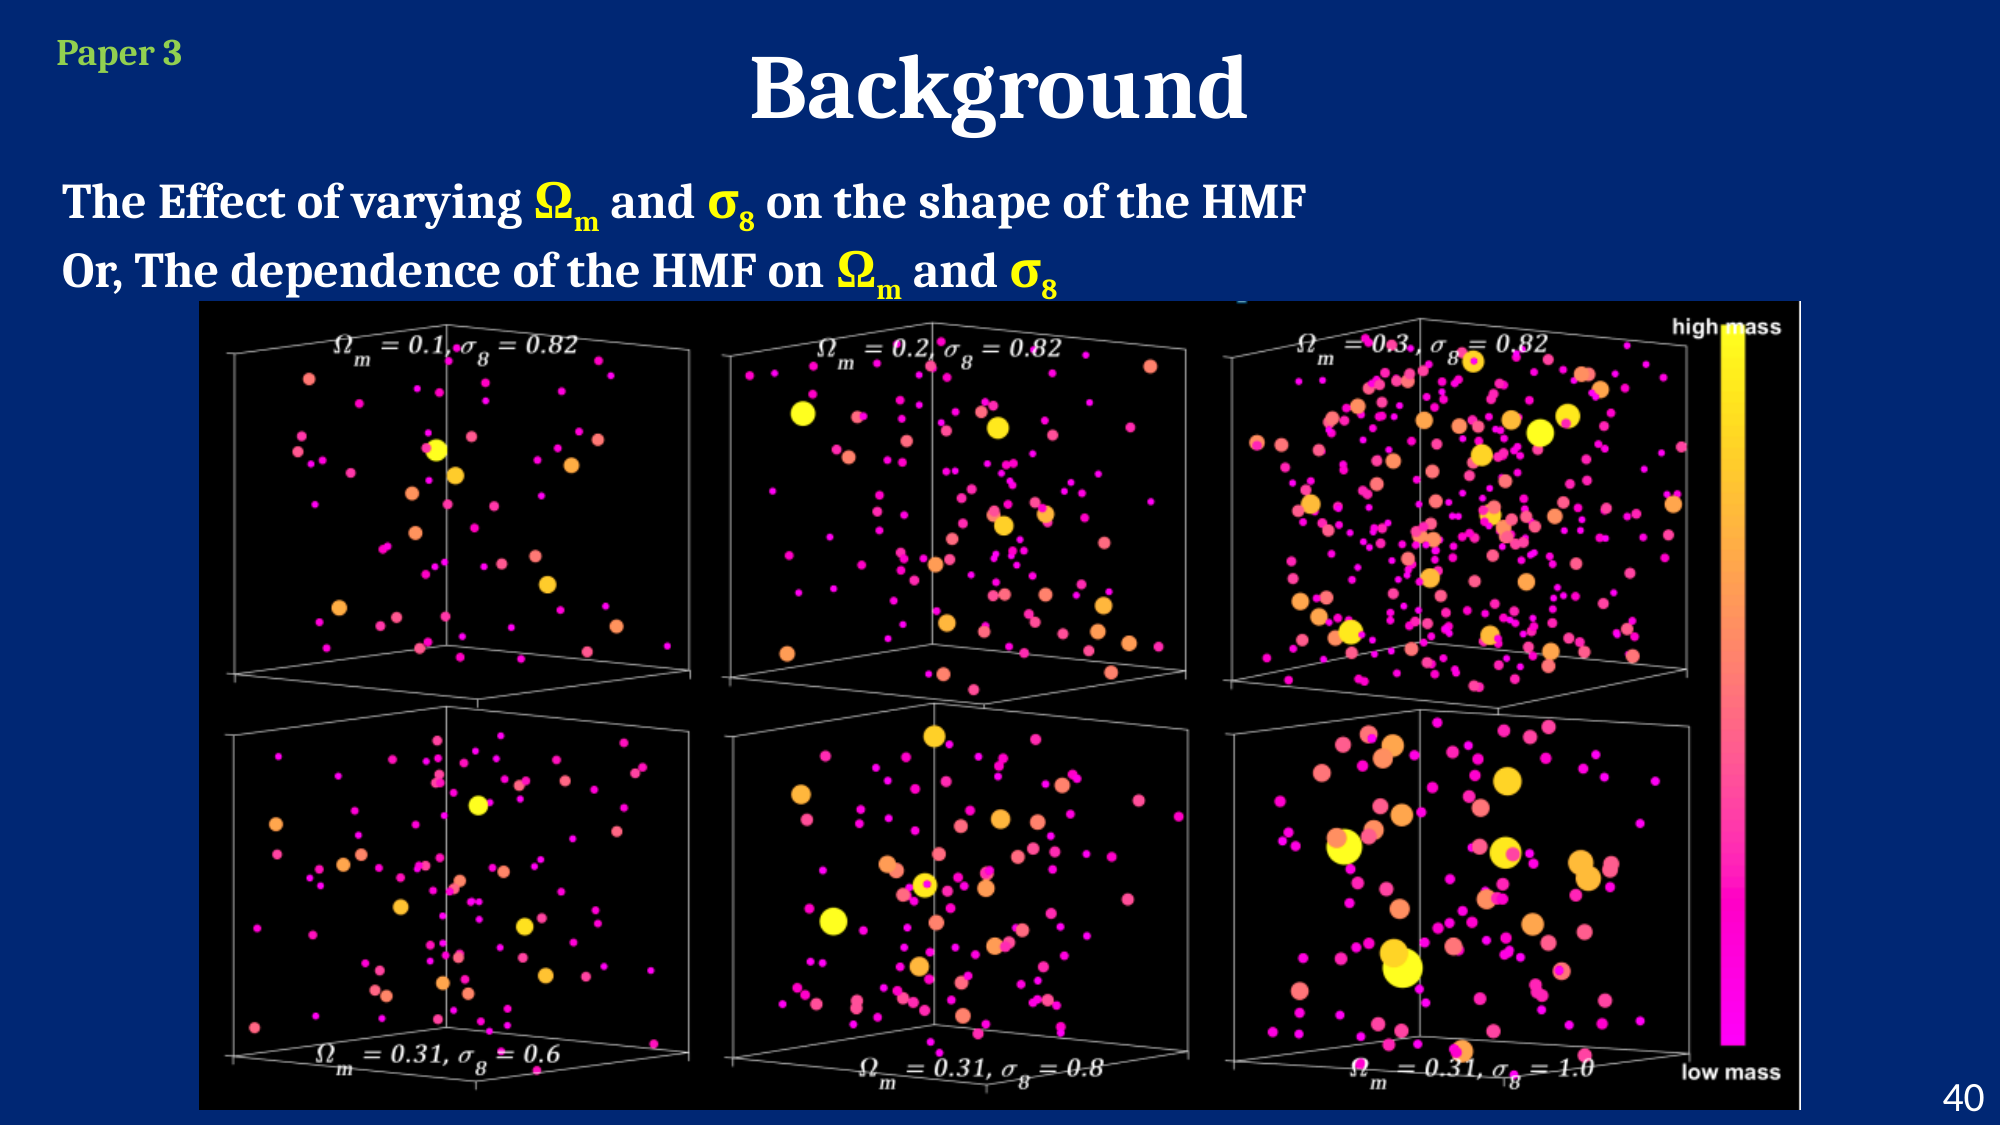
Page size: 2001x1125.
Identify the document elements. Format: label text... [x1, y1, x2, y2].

picture [199, 301, 1801, 1110]
title Background [353, 0, 1647, 185]
text_box The Effect of varying Ωm and σ8 on the shape of the HMF Or, The dependence of the HMF on Ωm and σ8 [47, 161, 1953, 313]
text_box Paper 3 [41, 20, 206, 81]
slide_number 40 [1550, 1065, 2000, 1125]
